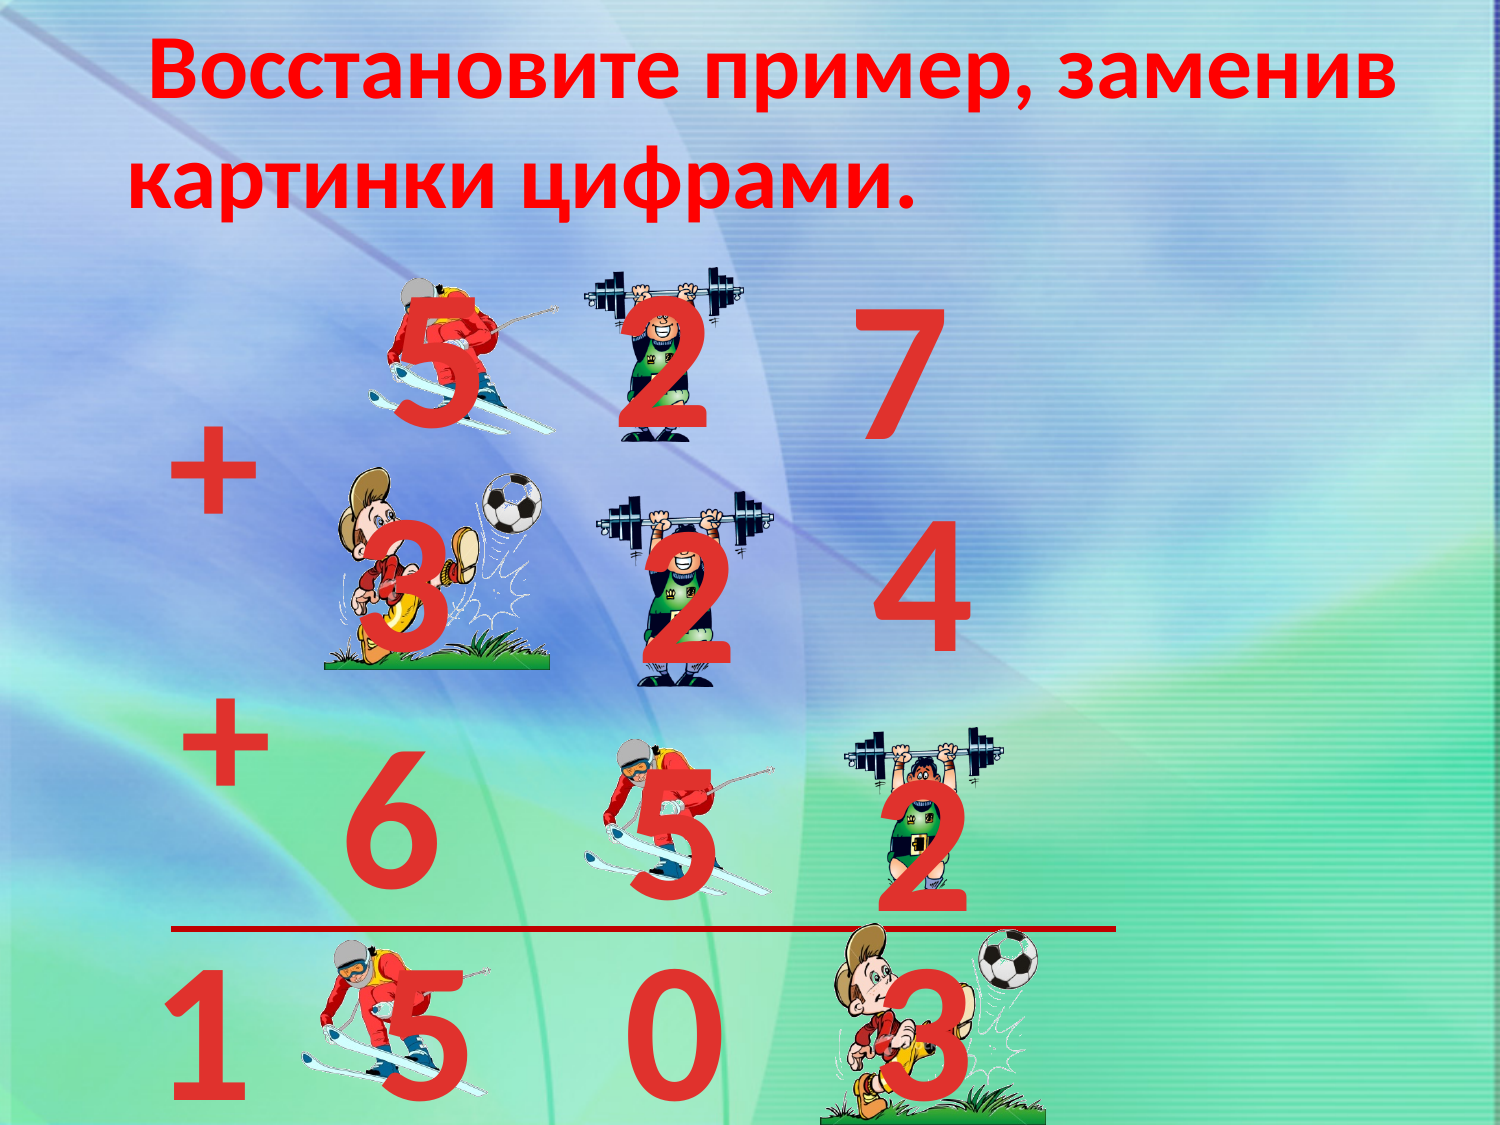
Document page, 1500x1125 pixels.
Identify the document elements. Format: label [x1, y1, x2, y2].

list [368, 278, 559, 436]
picture [0, 0, 1500, 1125]
